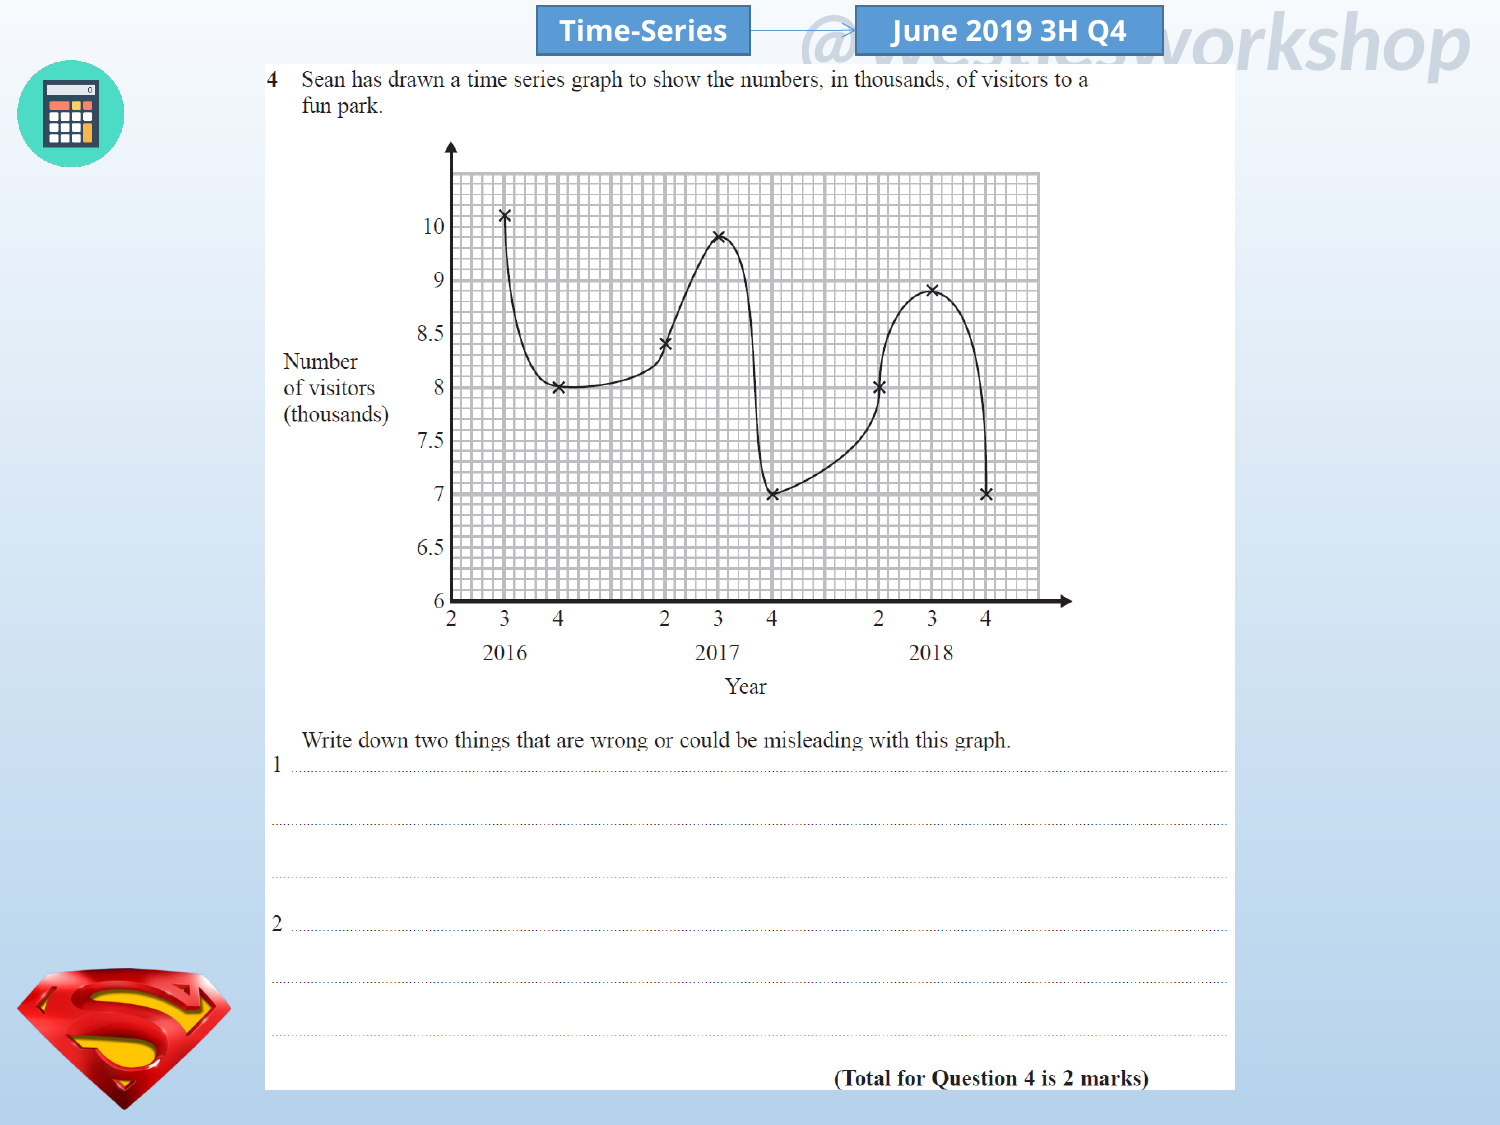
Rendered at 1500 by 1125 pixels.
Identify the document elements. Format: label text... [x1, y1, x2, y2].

picture [17, 60, 124, 167]
picture [17, 968, 231, 1110]
text_box Time-Series [536, 5, 751, 56]
text_box June 2019 3H Q4 [855, 5, 1164, 56]
picture [265, 64, 1235, 1090]
